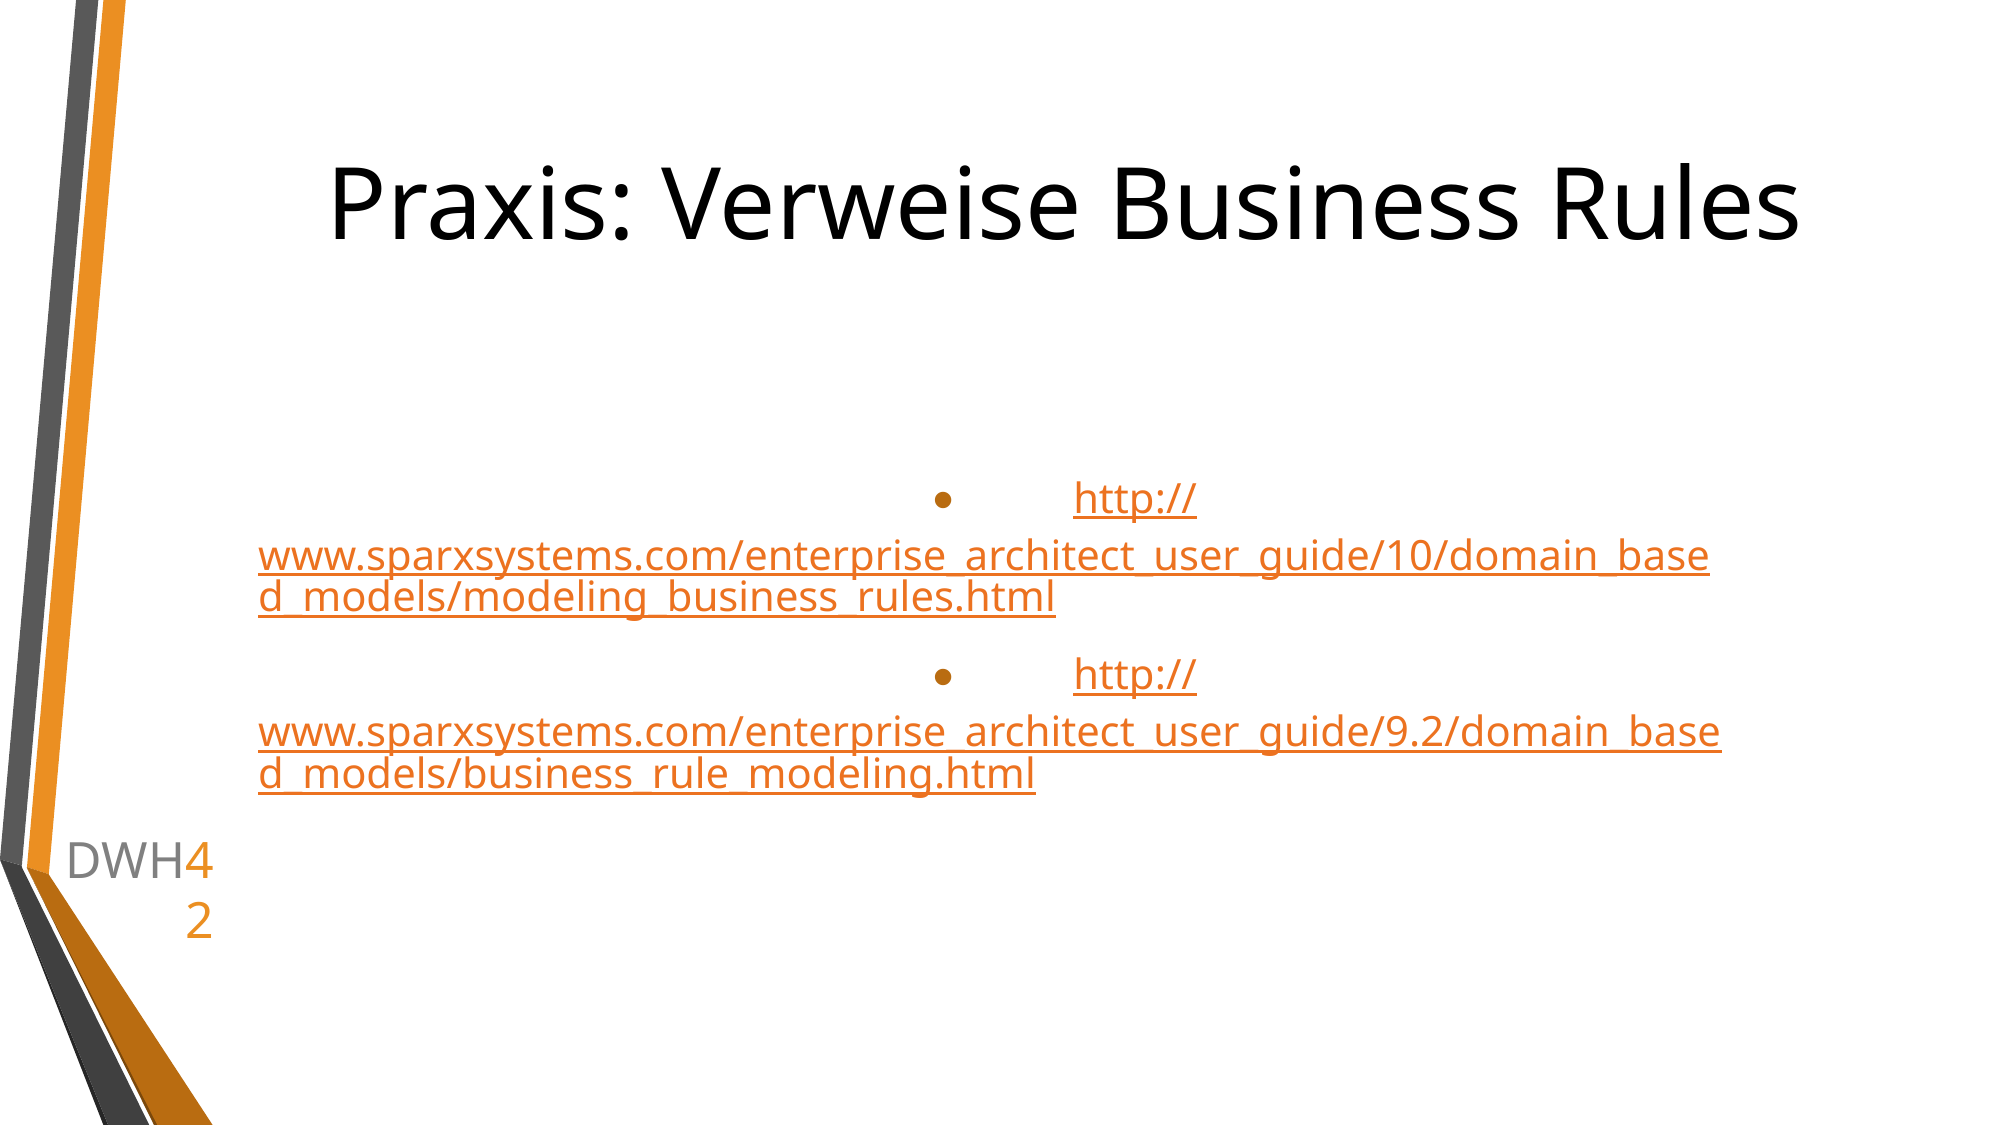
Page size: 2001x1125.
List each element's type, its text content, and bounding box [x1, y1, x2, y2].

title Praxis: Verweise Business Rules [243, 112, 1887, 272]
text_box http://www.sparxsystems.com/enterprise_architect_user_guide/10/domain_based_models/modeling_business_rules.html http://www.sparxsystems.com/enterprise_architect_user_guide/9.2/domain_based_models/business_rule_modeling.html [243, 272, 1887, 990]
